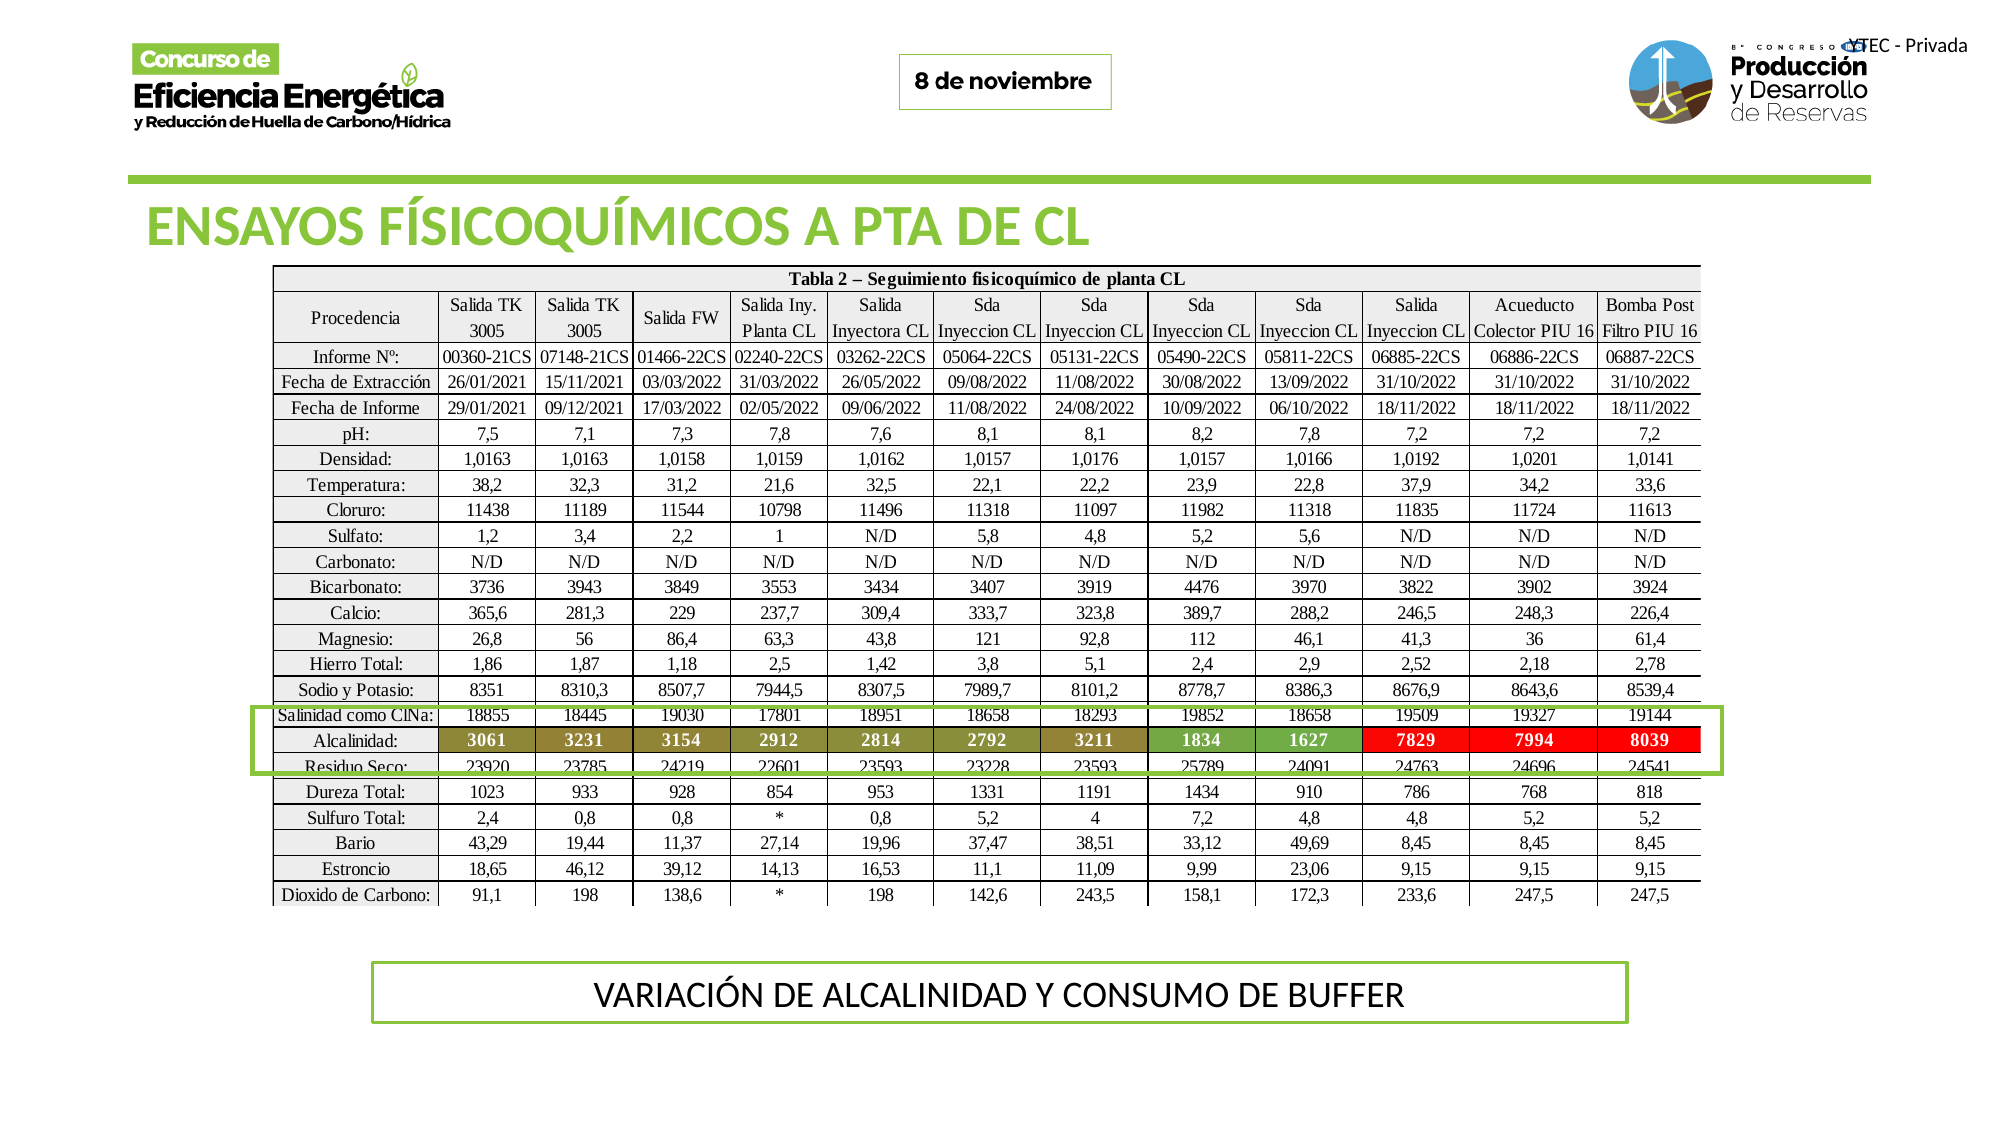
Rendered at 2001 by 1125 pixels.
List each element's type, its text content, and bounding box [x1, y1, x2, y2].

text_box ENSAYOS FÍSICOQUÍMICOS A PTA DE CL [131, 184, 1843, 265]
picture [272, 265, 1702, 908]
text_box [251, 706, 272, 774]
text_box [1702, 706, 1723, 774]
picture [80, 6, 1935, 159]
text_box VARIACIÓN DE ALCALINIDAD Y CONSUMO DE BUFFER [372, 962, 1627, 1023]
